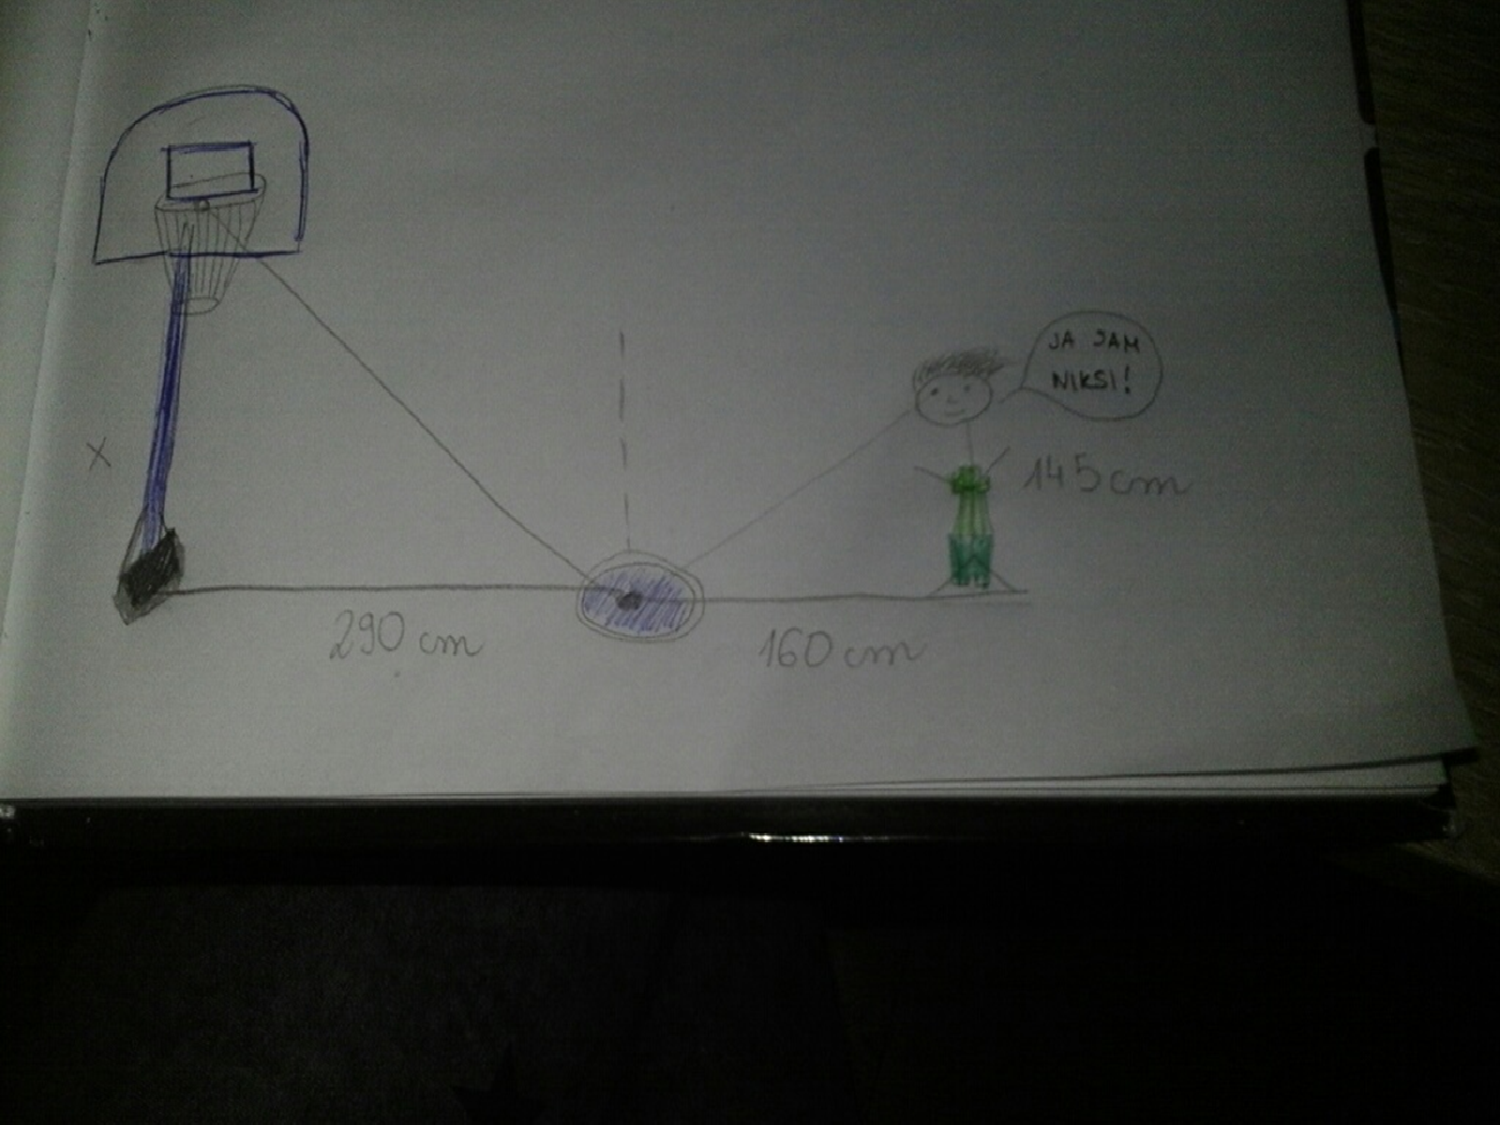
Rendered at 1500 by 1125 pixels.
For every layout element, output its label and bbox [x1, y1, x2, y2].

list [0, 0, 1500, 1125]
